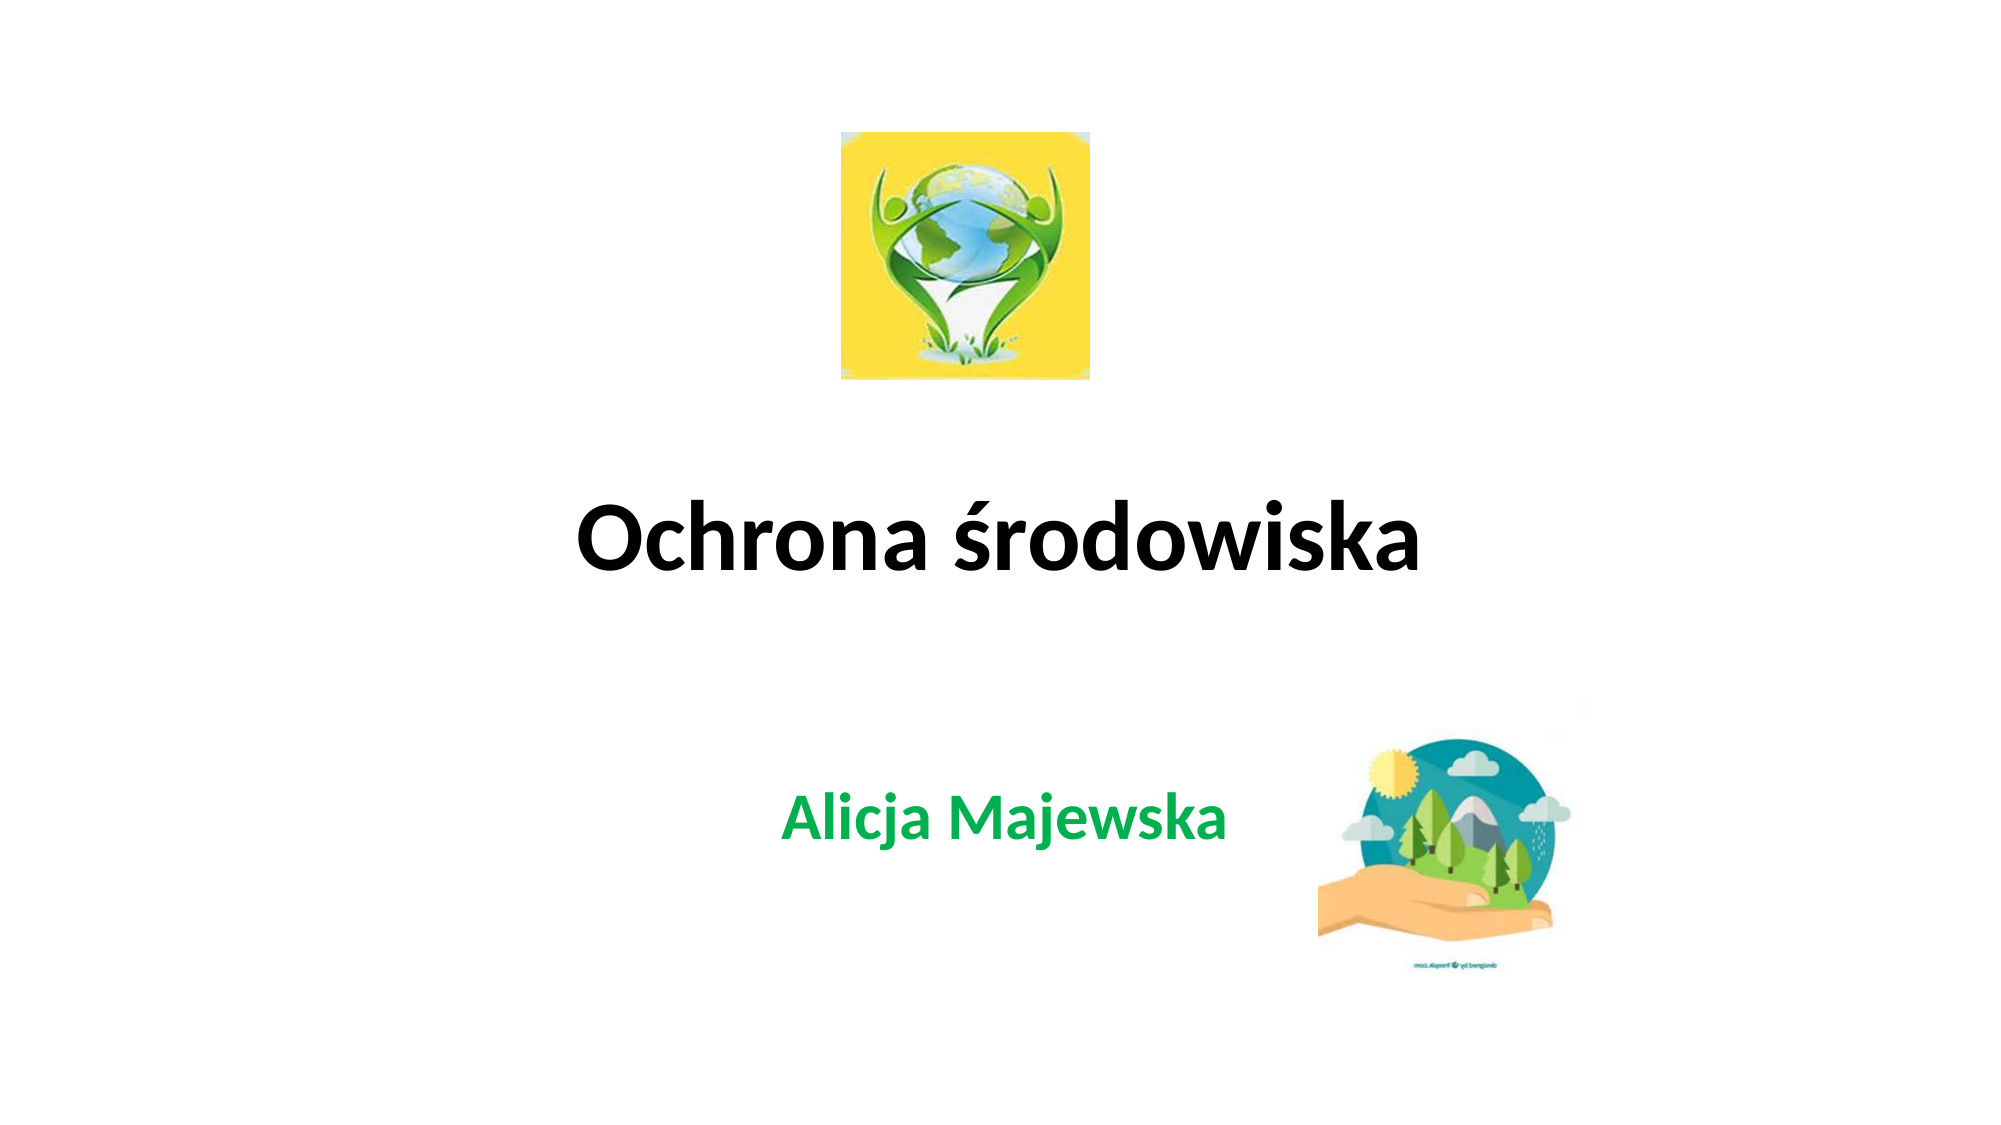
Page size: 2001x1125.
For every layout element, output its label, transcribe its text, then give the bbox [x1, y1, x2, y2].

picture [1318, 699, 1594, 974]
subtitle Alicja Majewska [480, 765, 1313, 915]
title Ochrona środowiska [150, 349, 1850, 591]
picture [841, 131, 1091, 381]
